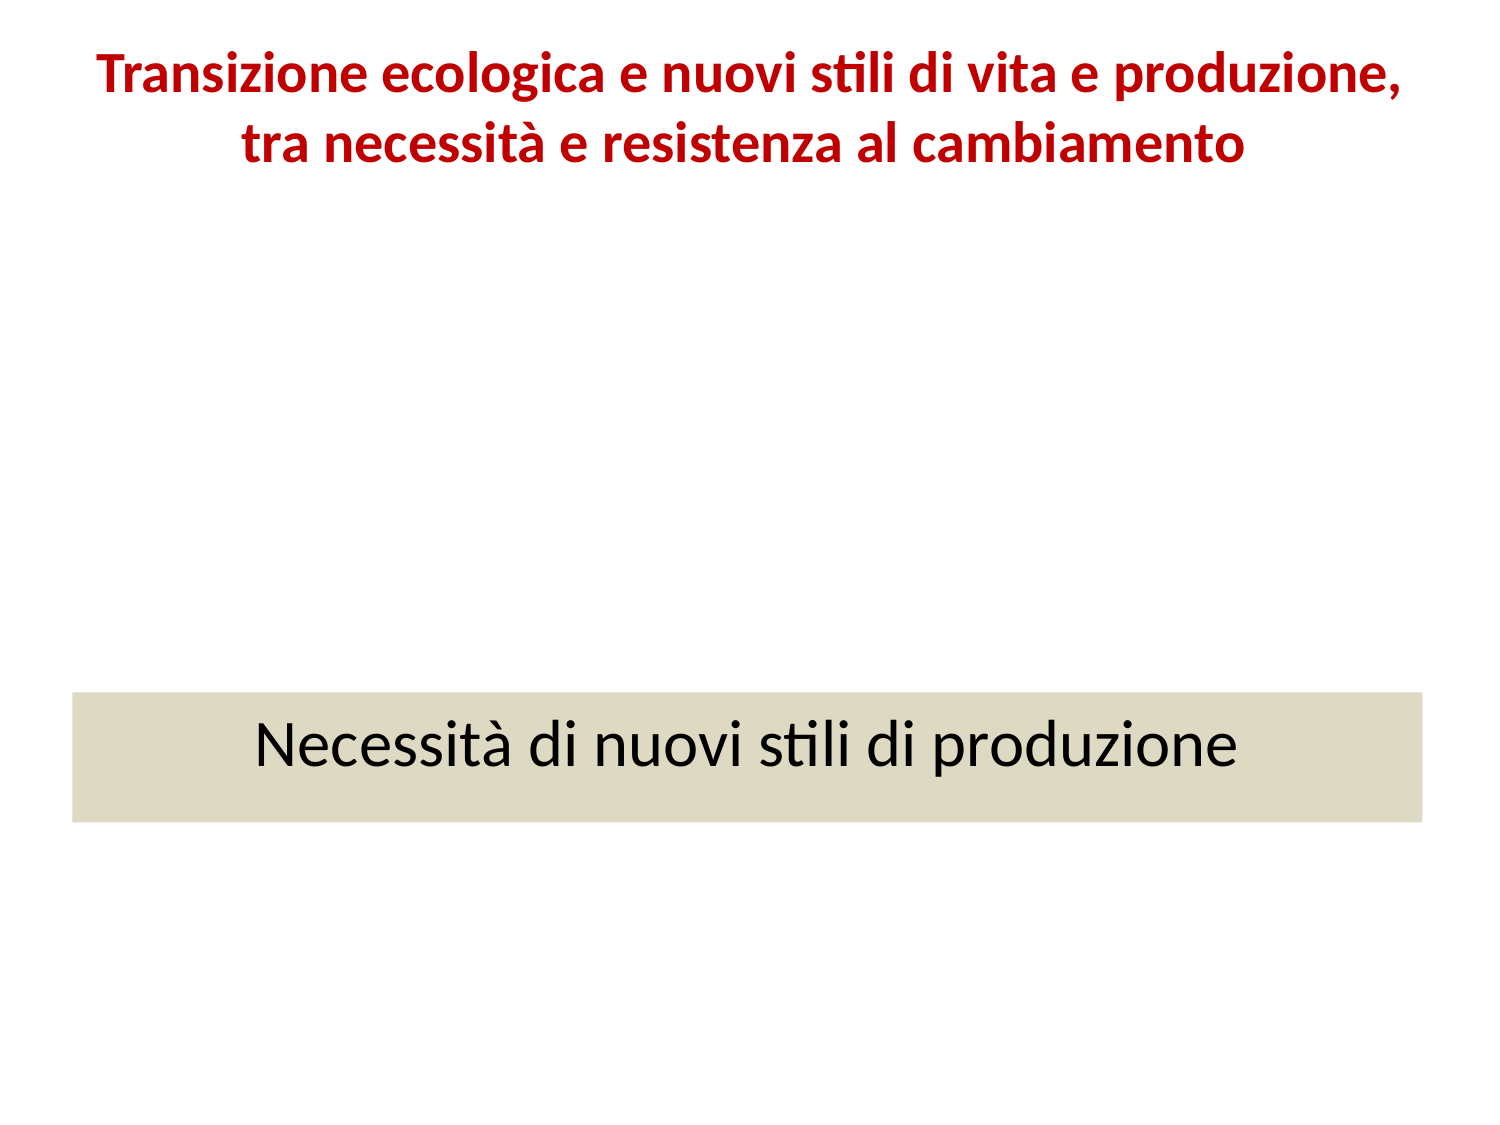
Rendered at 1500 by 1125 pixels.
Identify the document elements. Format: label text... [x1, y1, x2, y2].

title Transizione ecologica e nuovi stili di vita e produzione, tra necessità e resistenza al cambiamento [75, 45, 1425, 233]
list Necessità di nuovi stili di produzione [72, 692, 1423, 823]
